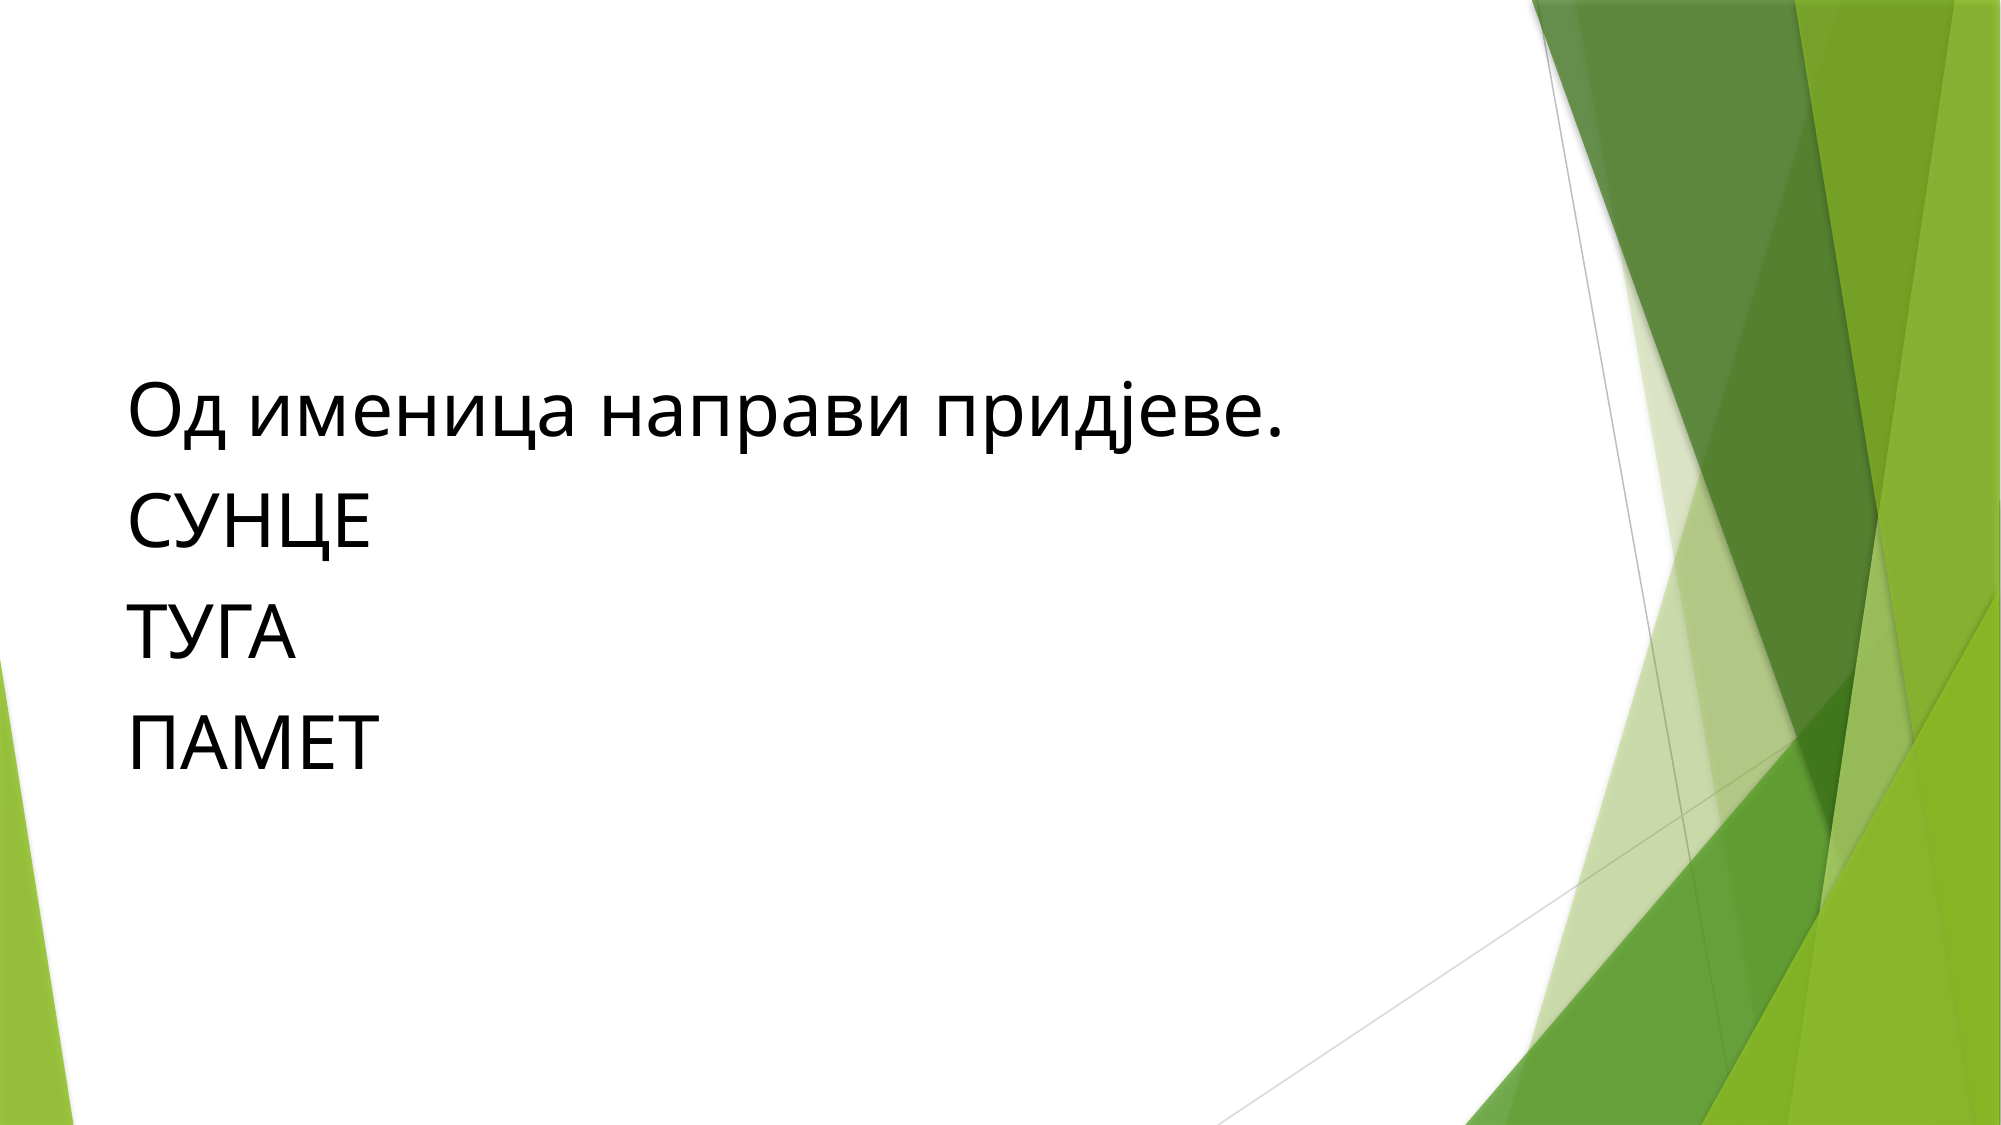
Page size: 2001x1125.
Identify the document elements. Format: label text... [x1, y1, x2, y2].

list Од имeница направи придјеве. СУНЦЕ ТУГА ПАМЕТ [111, 354, 1522, 992]
